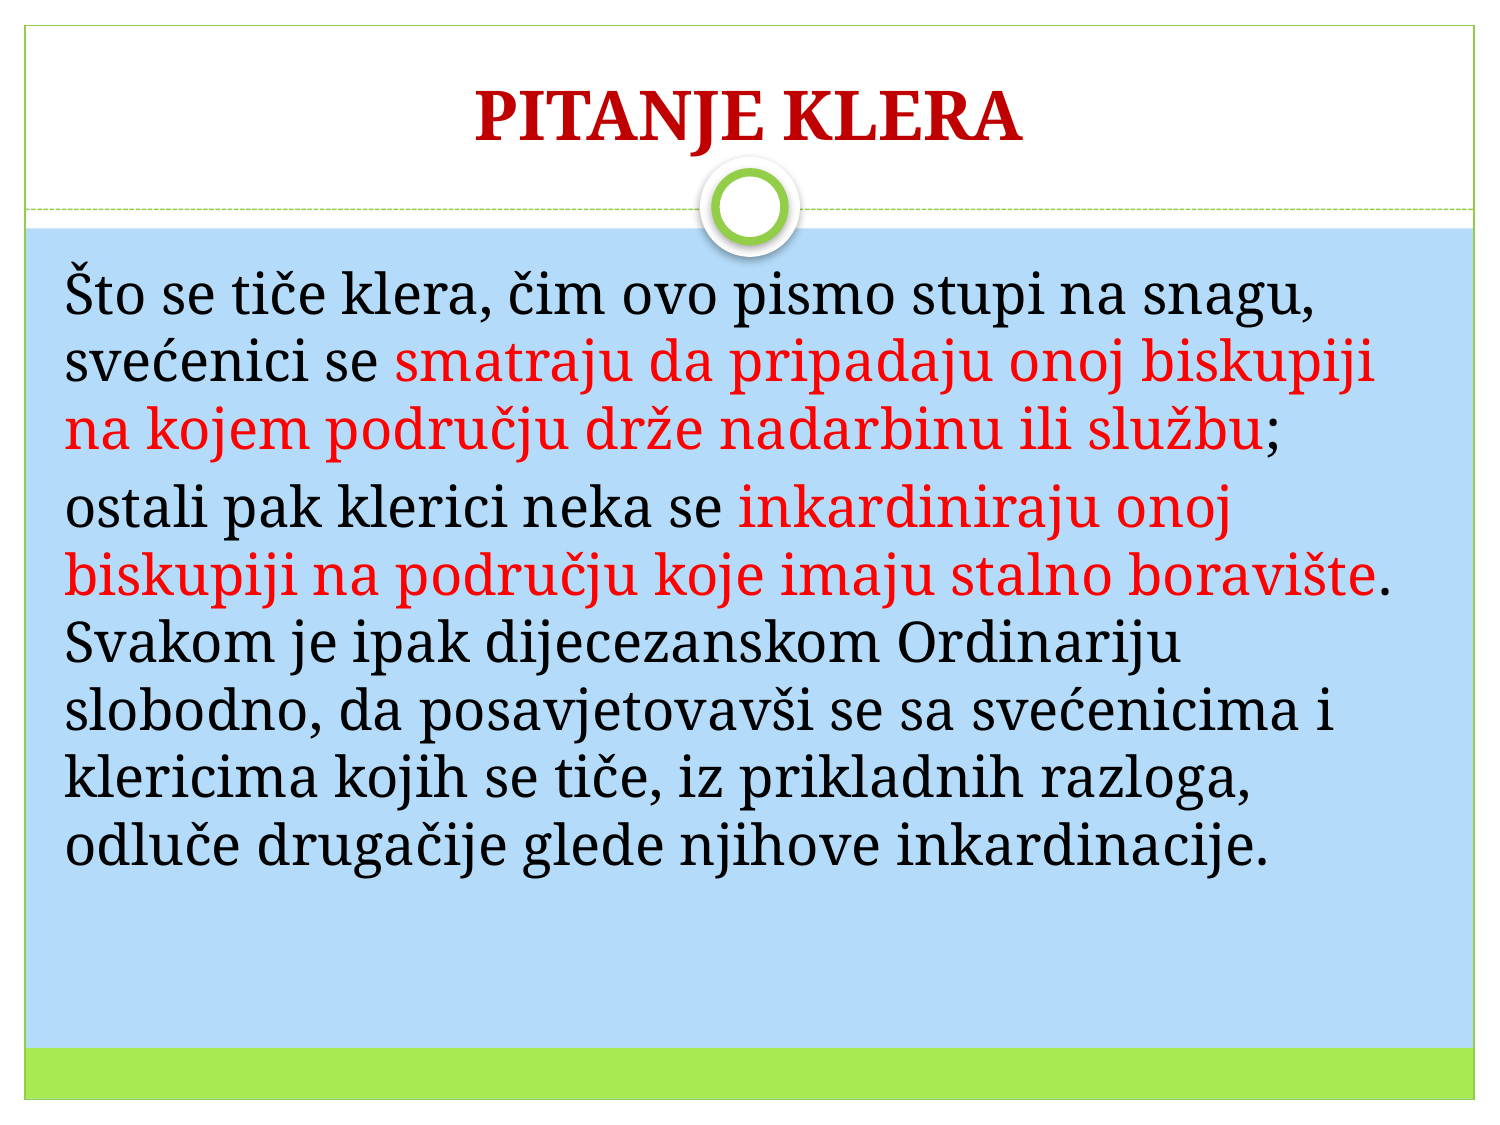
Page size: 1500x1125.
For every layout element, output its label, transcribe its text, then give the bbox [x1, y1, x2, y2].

list Što se tiče klera, čim ovo pismo stupi na snagu, svećenici se smatraju da pripadaju onoj biskupiji na kojem području drže nadarbinu ili službu; ostali pak klerici neka se inkardiniraju onoj biskupiji na području koje imaju stalno boravište. Svakom je ipak dijecezanskom Ordinariju slobodno, da posavjetovavši se sa svećenicima i klericima kojih se tiče, iz prikladnih razloga, odluče drugačije glede njihove inkardinacije. [49, 250, 1445, 1001]
title PITANJE KLERA [49, 37, 1450, 162]
